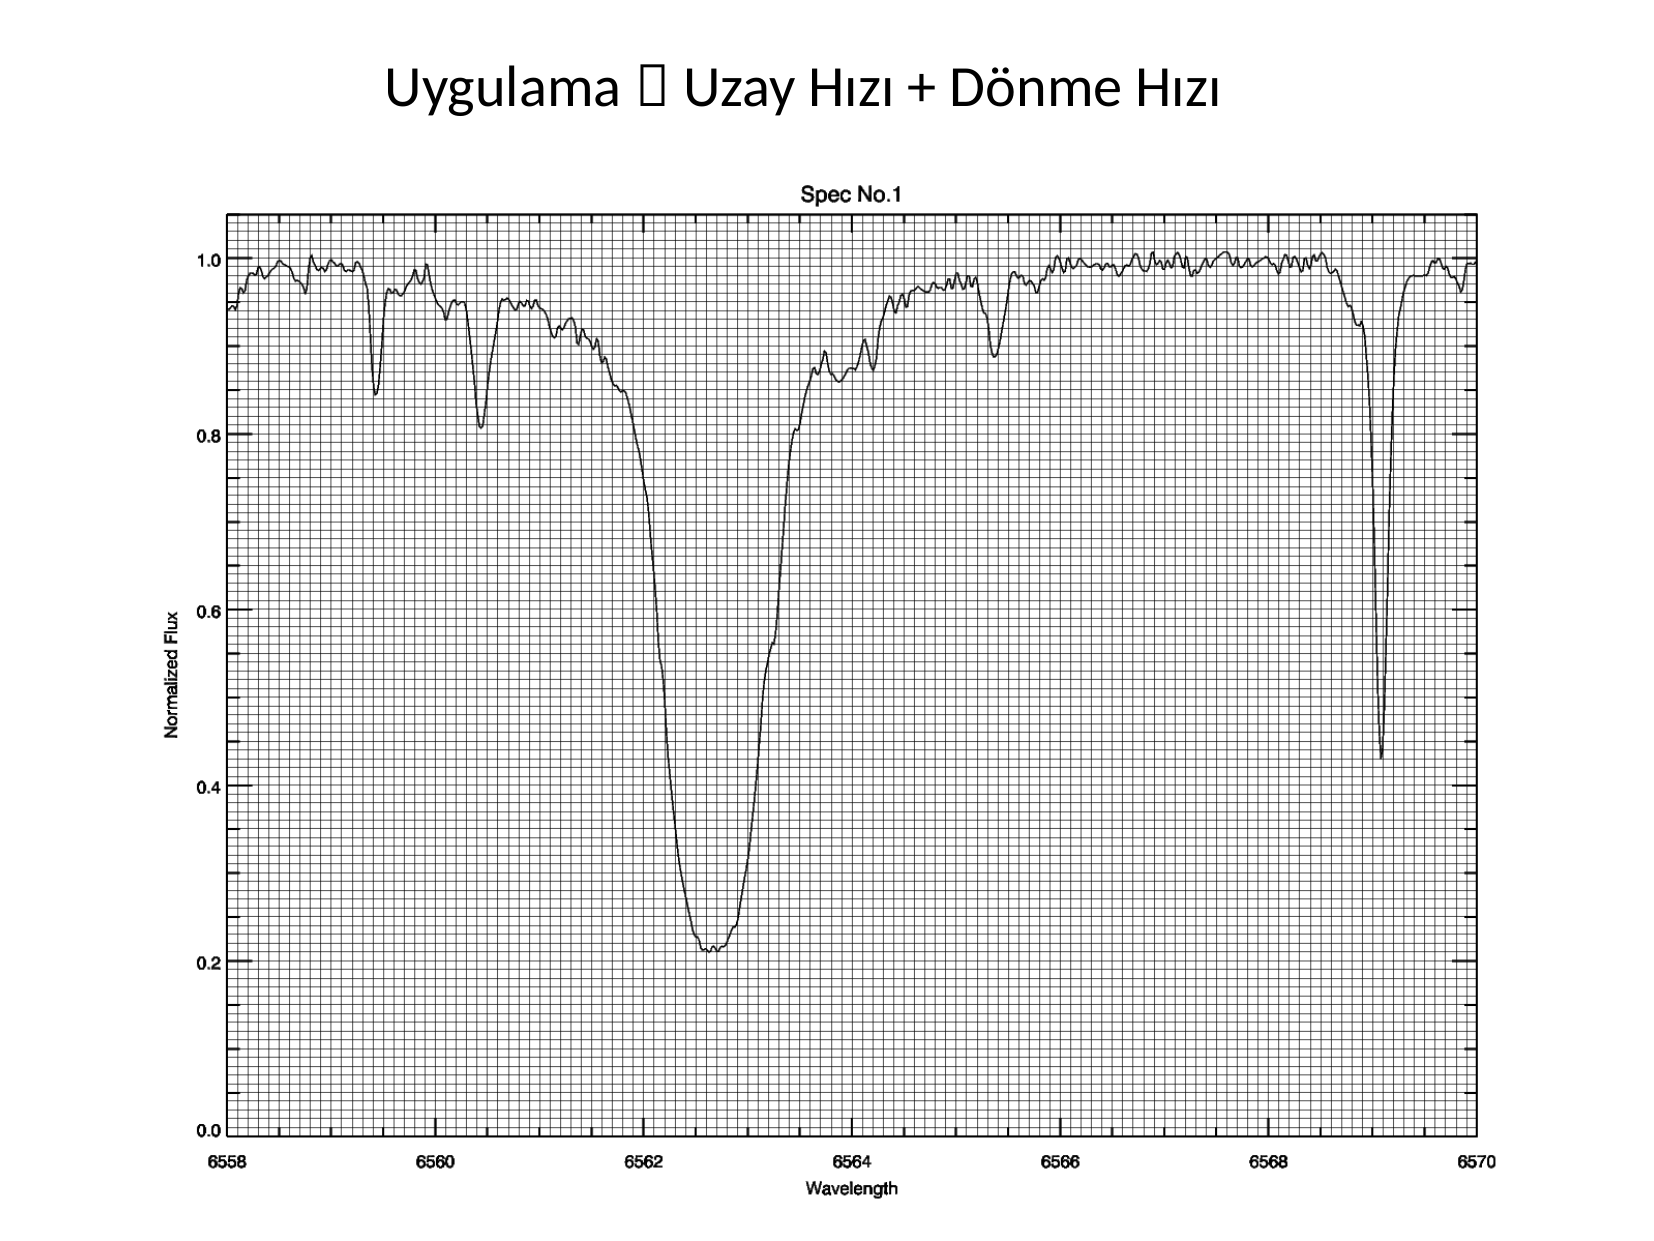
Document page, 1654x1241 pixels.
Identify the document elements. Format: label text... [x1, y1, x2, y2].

text_box Uygulama  Uzay Hızı + Dönme Hızı [177, 41, 1430, 126]
picture [109, 182, 1513, 1211]
